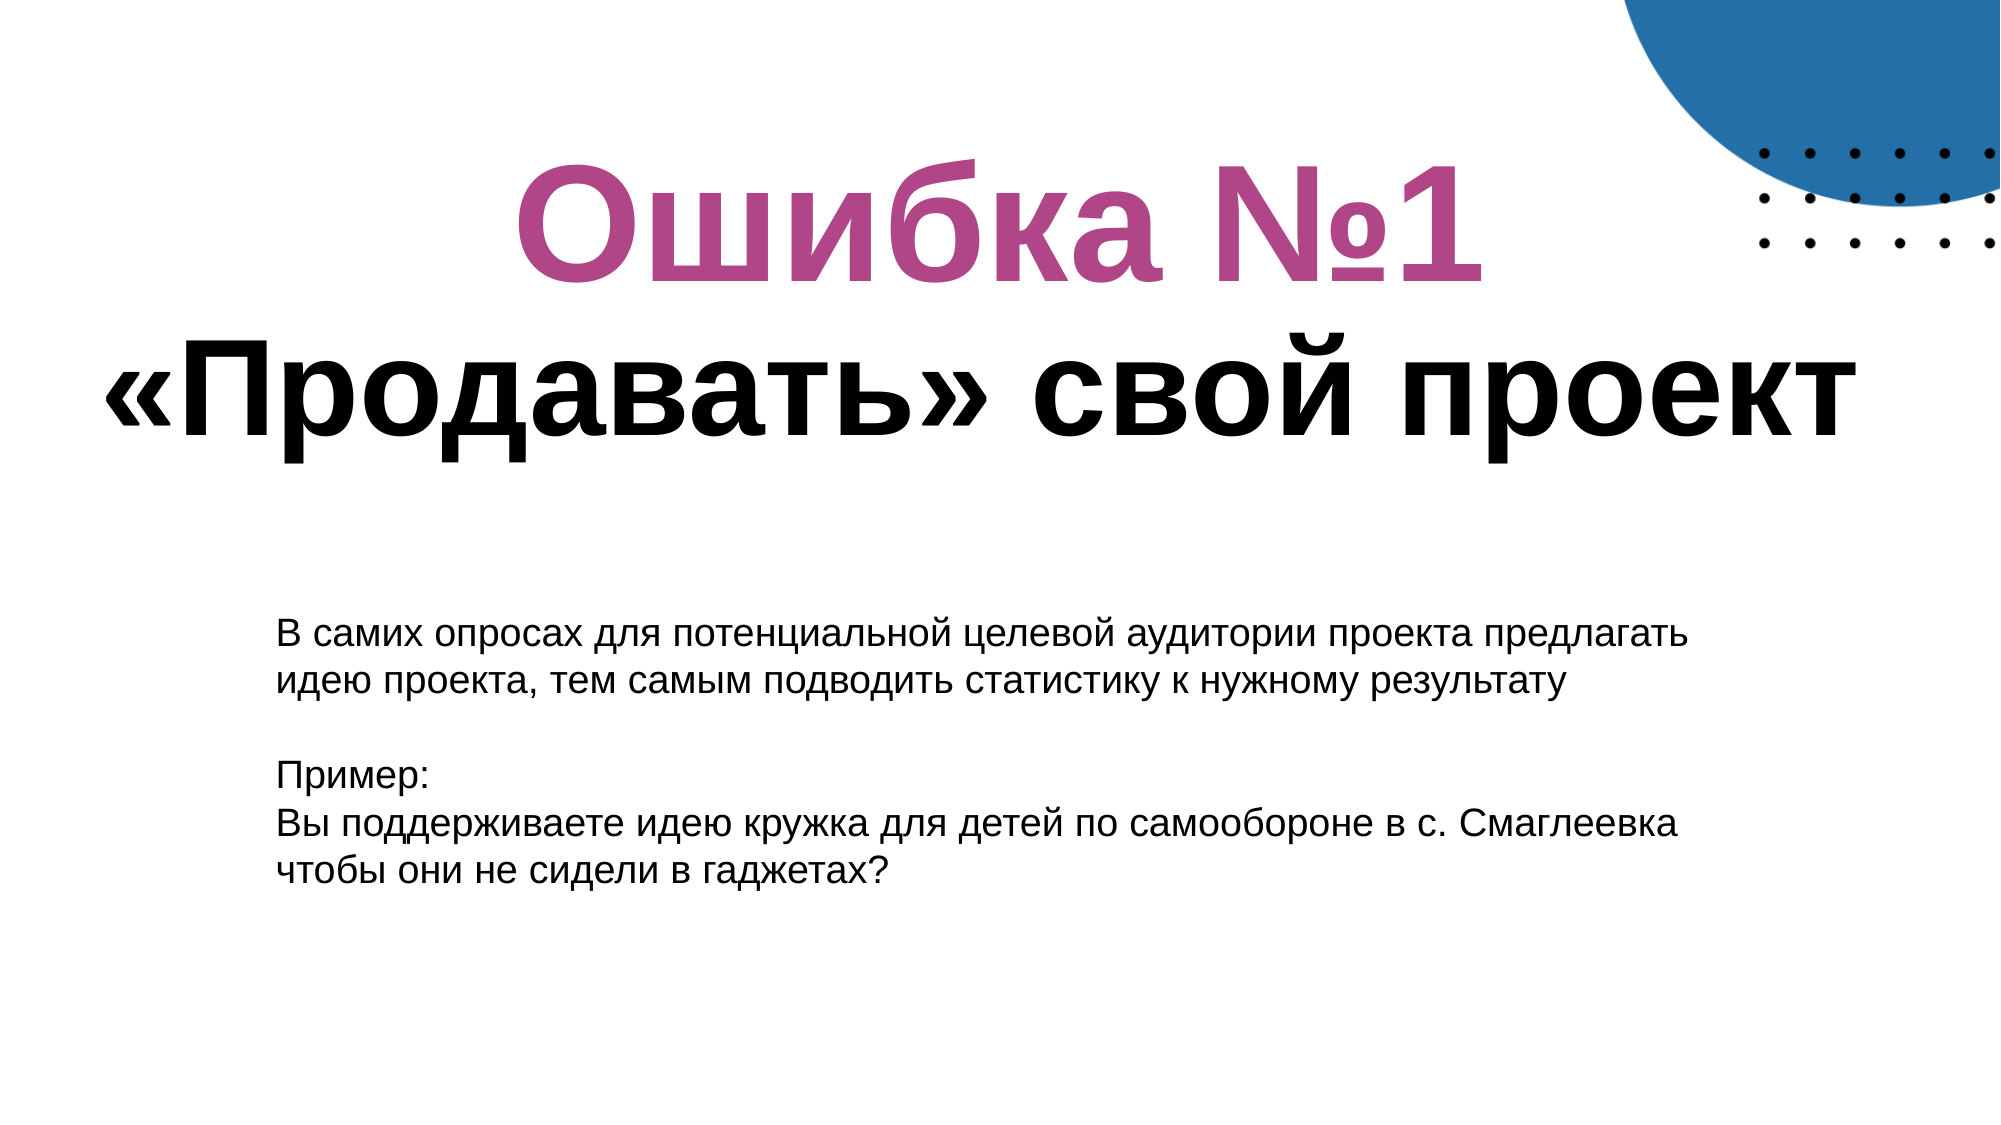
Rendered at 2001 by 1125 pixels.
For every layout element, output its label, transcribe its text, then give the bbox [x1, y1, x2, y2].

picture [0, 0, 2000, 1125]
title Ошибка №1 «Продавать» свой проект [46, 129, 1954, 296]
text_box В самих опросах для потенциальной целевой аудитории проекта предлагать идею проекта, тем самым подводить статистику к нужному результату Пример: Вы поддерживаете идею кружка для детей по самообороне в с. Смаглеевка чтобы они не сидели в гаджетах? [260, 591, 1746, 898]
